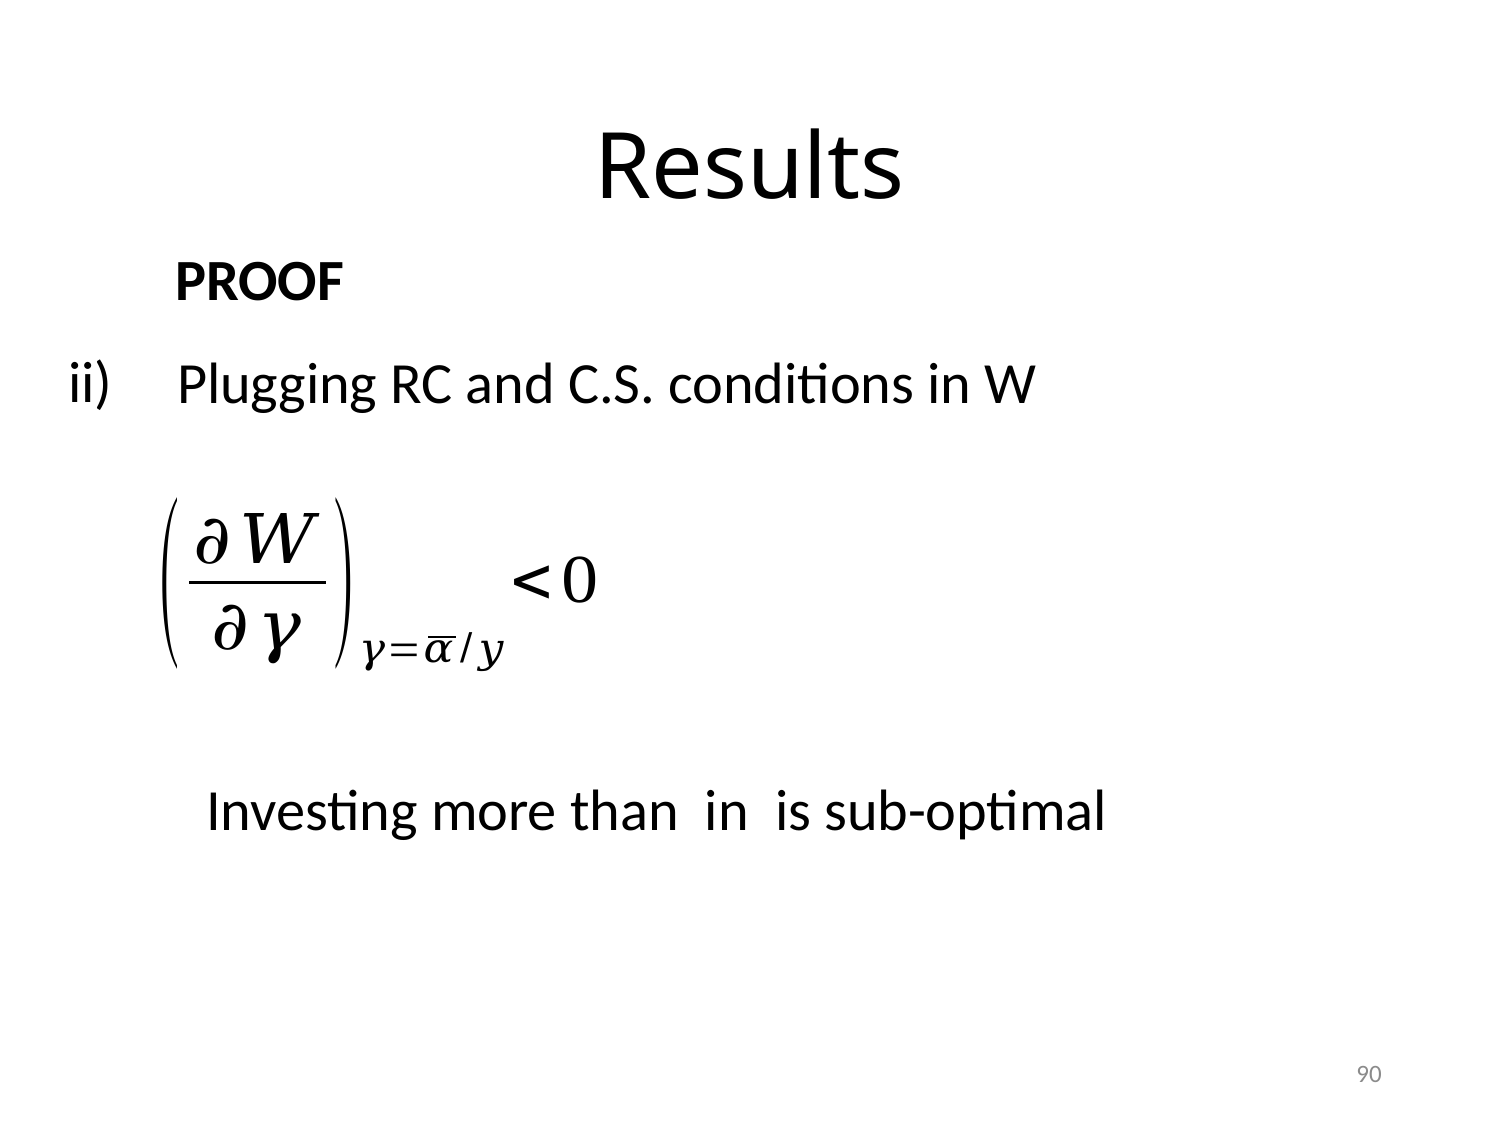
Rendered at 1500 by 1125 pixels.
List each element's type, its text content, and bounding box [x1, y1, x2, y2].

text_box PROOF [160, 234, 360, 320]
text_box ii) [53, 336, 128, 422]
slide_number 90 [1059, 1042, 1397, 1103]
text_box Plugging RC and C.S. conditions in W [162, 338, 1052, 423]
title Results [103, 59, 1397, 278]
